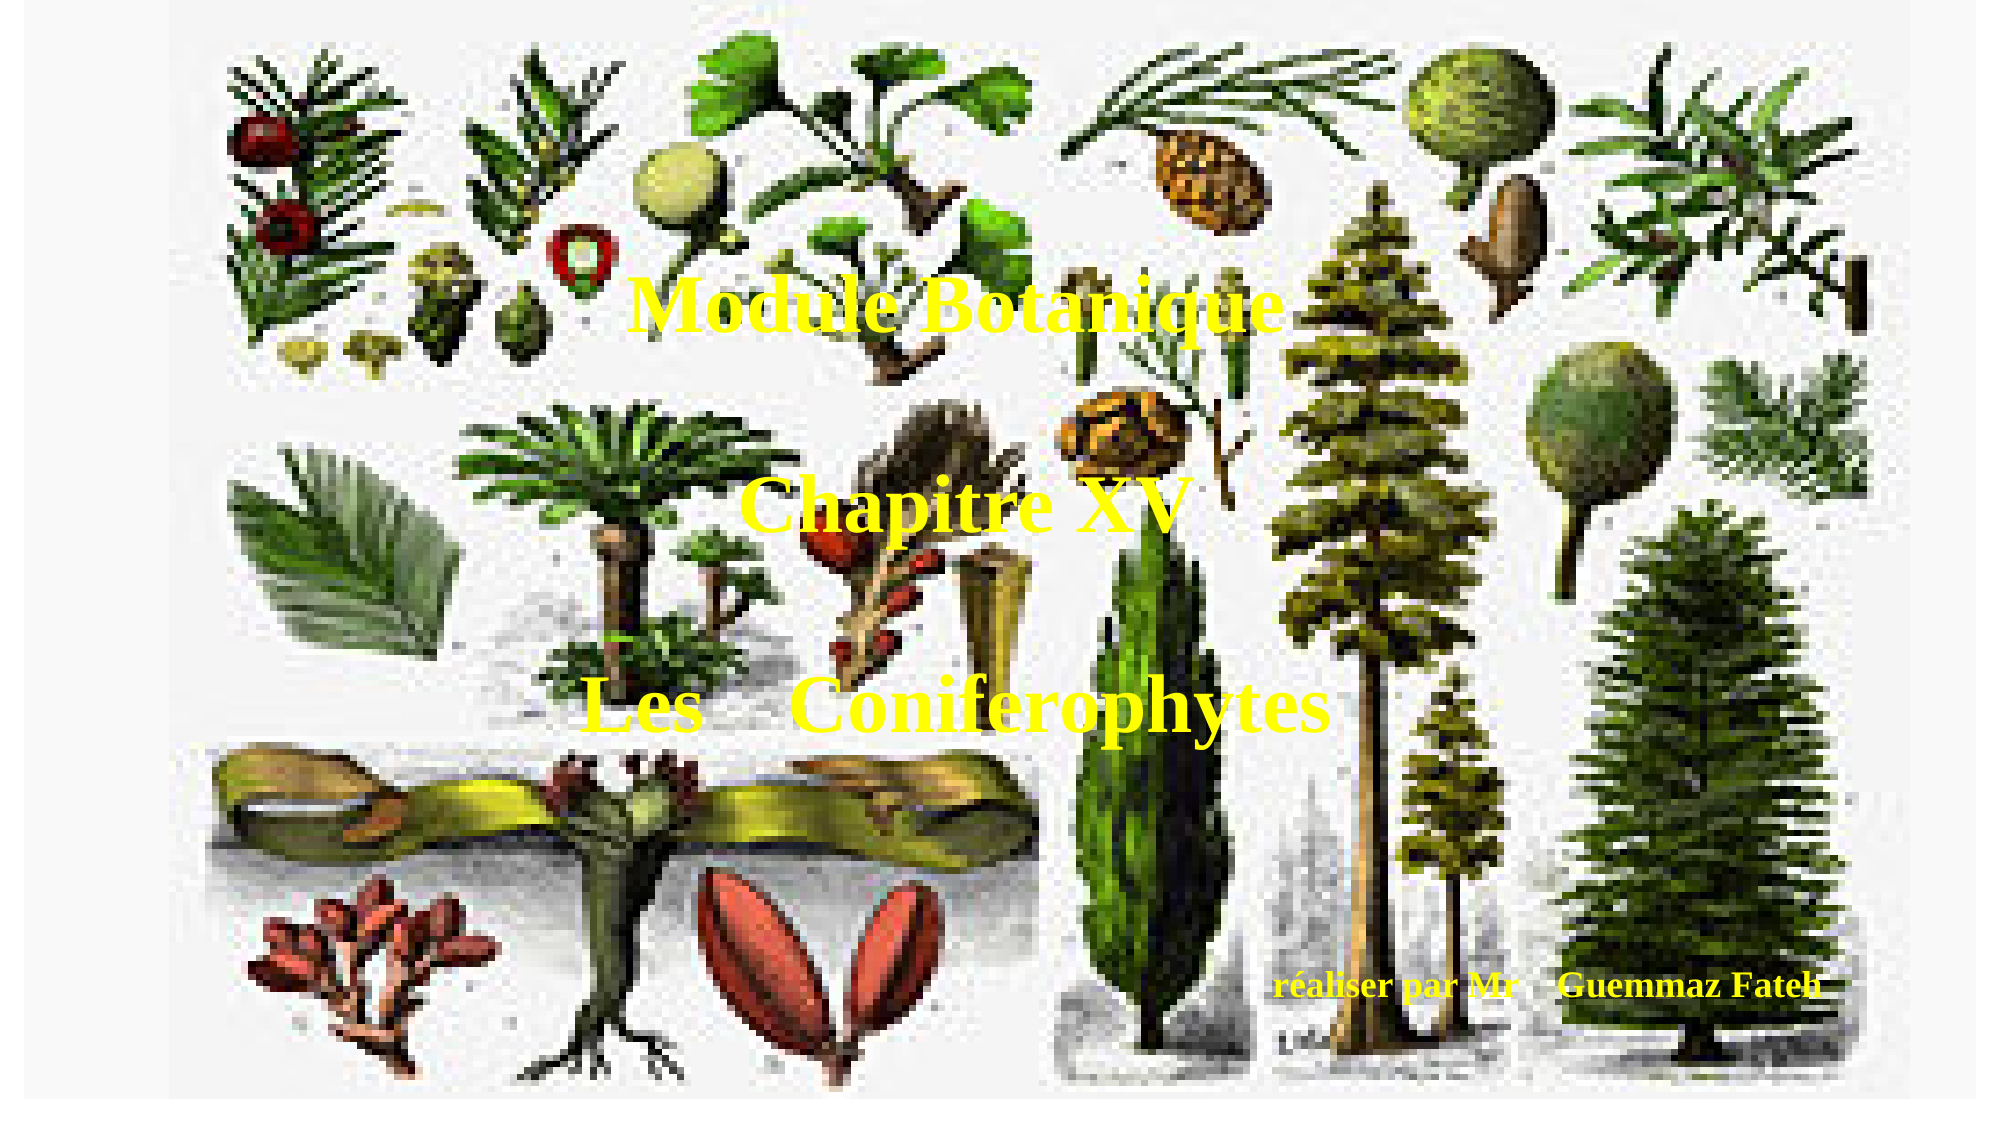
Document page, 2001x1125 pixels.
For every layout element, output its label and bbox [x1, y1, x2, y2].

list [24, 0, 1976, 1100]
